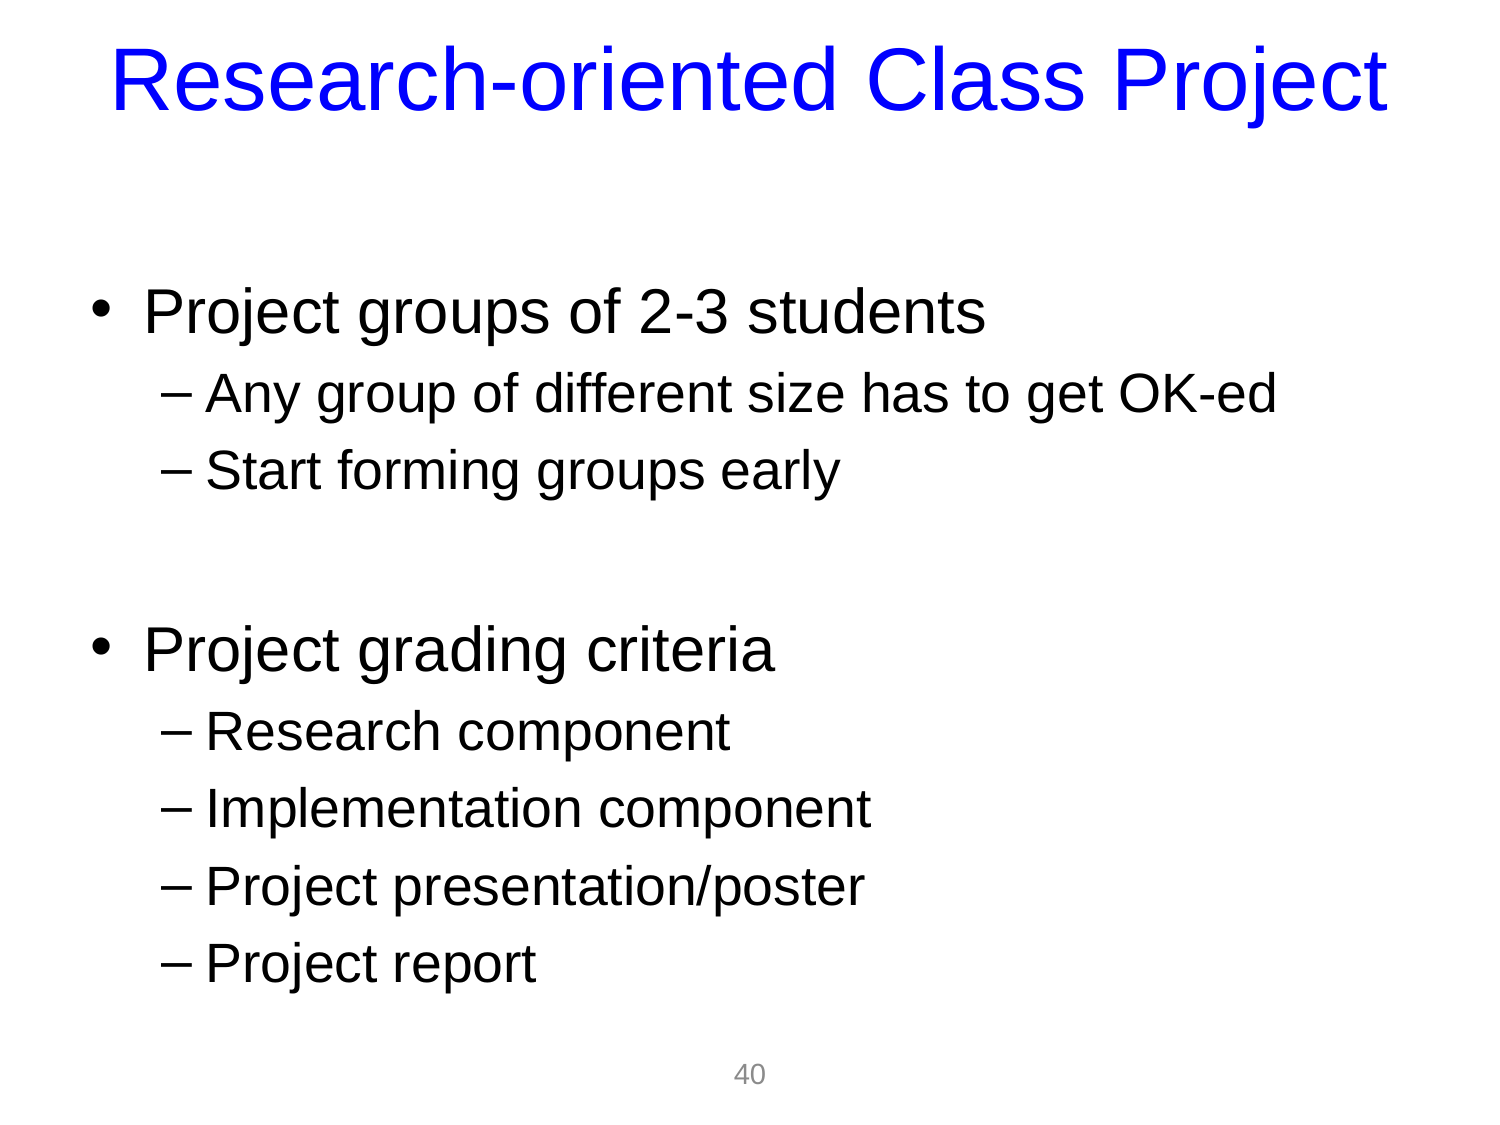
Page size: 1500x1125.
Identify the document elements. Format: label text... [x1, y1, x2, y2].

footer 40 [512, 1042, 988, 1103]
title Research-oriented Class Project [75, 0, 1425, 150]
list Project groups of 2-3 students Any group of different size has to get OK-ed Start forming groups early Project grading criteria Research component Implementation component Project presentation/poster Project report [75, 262, 1425, 1005]
